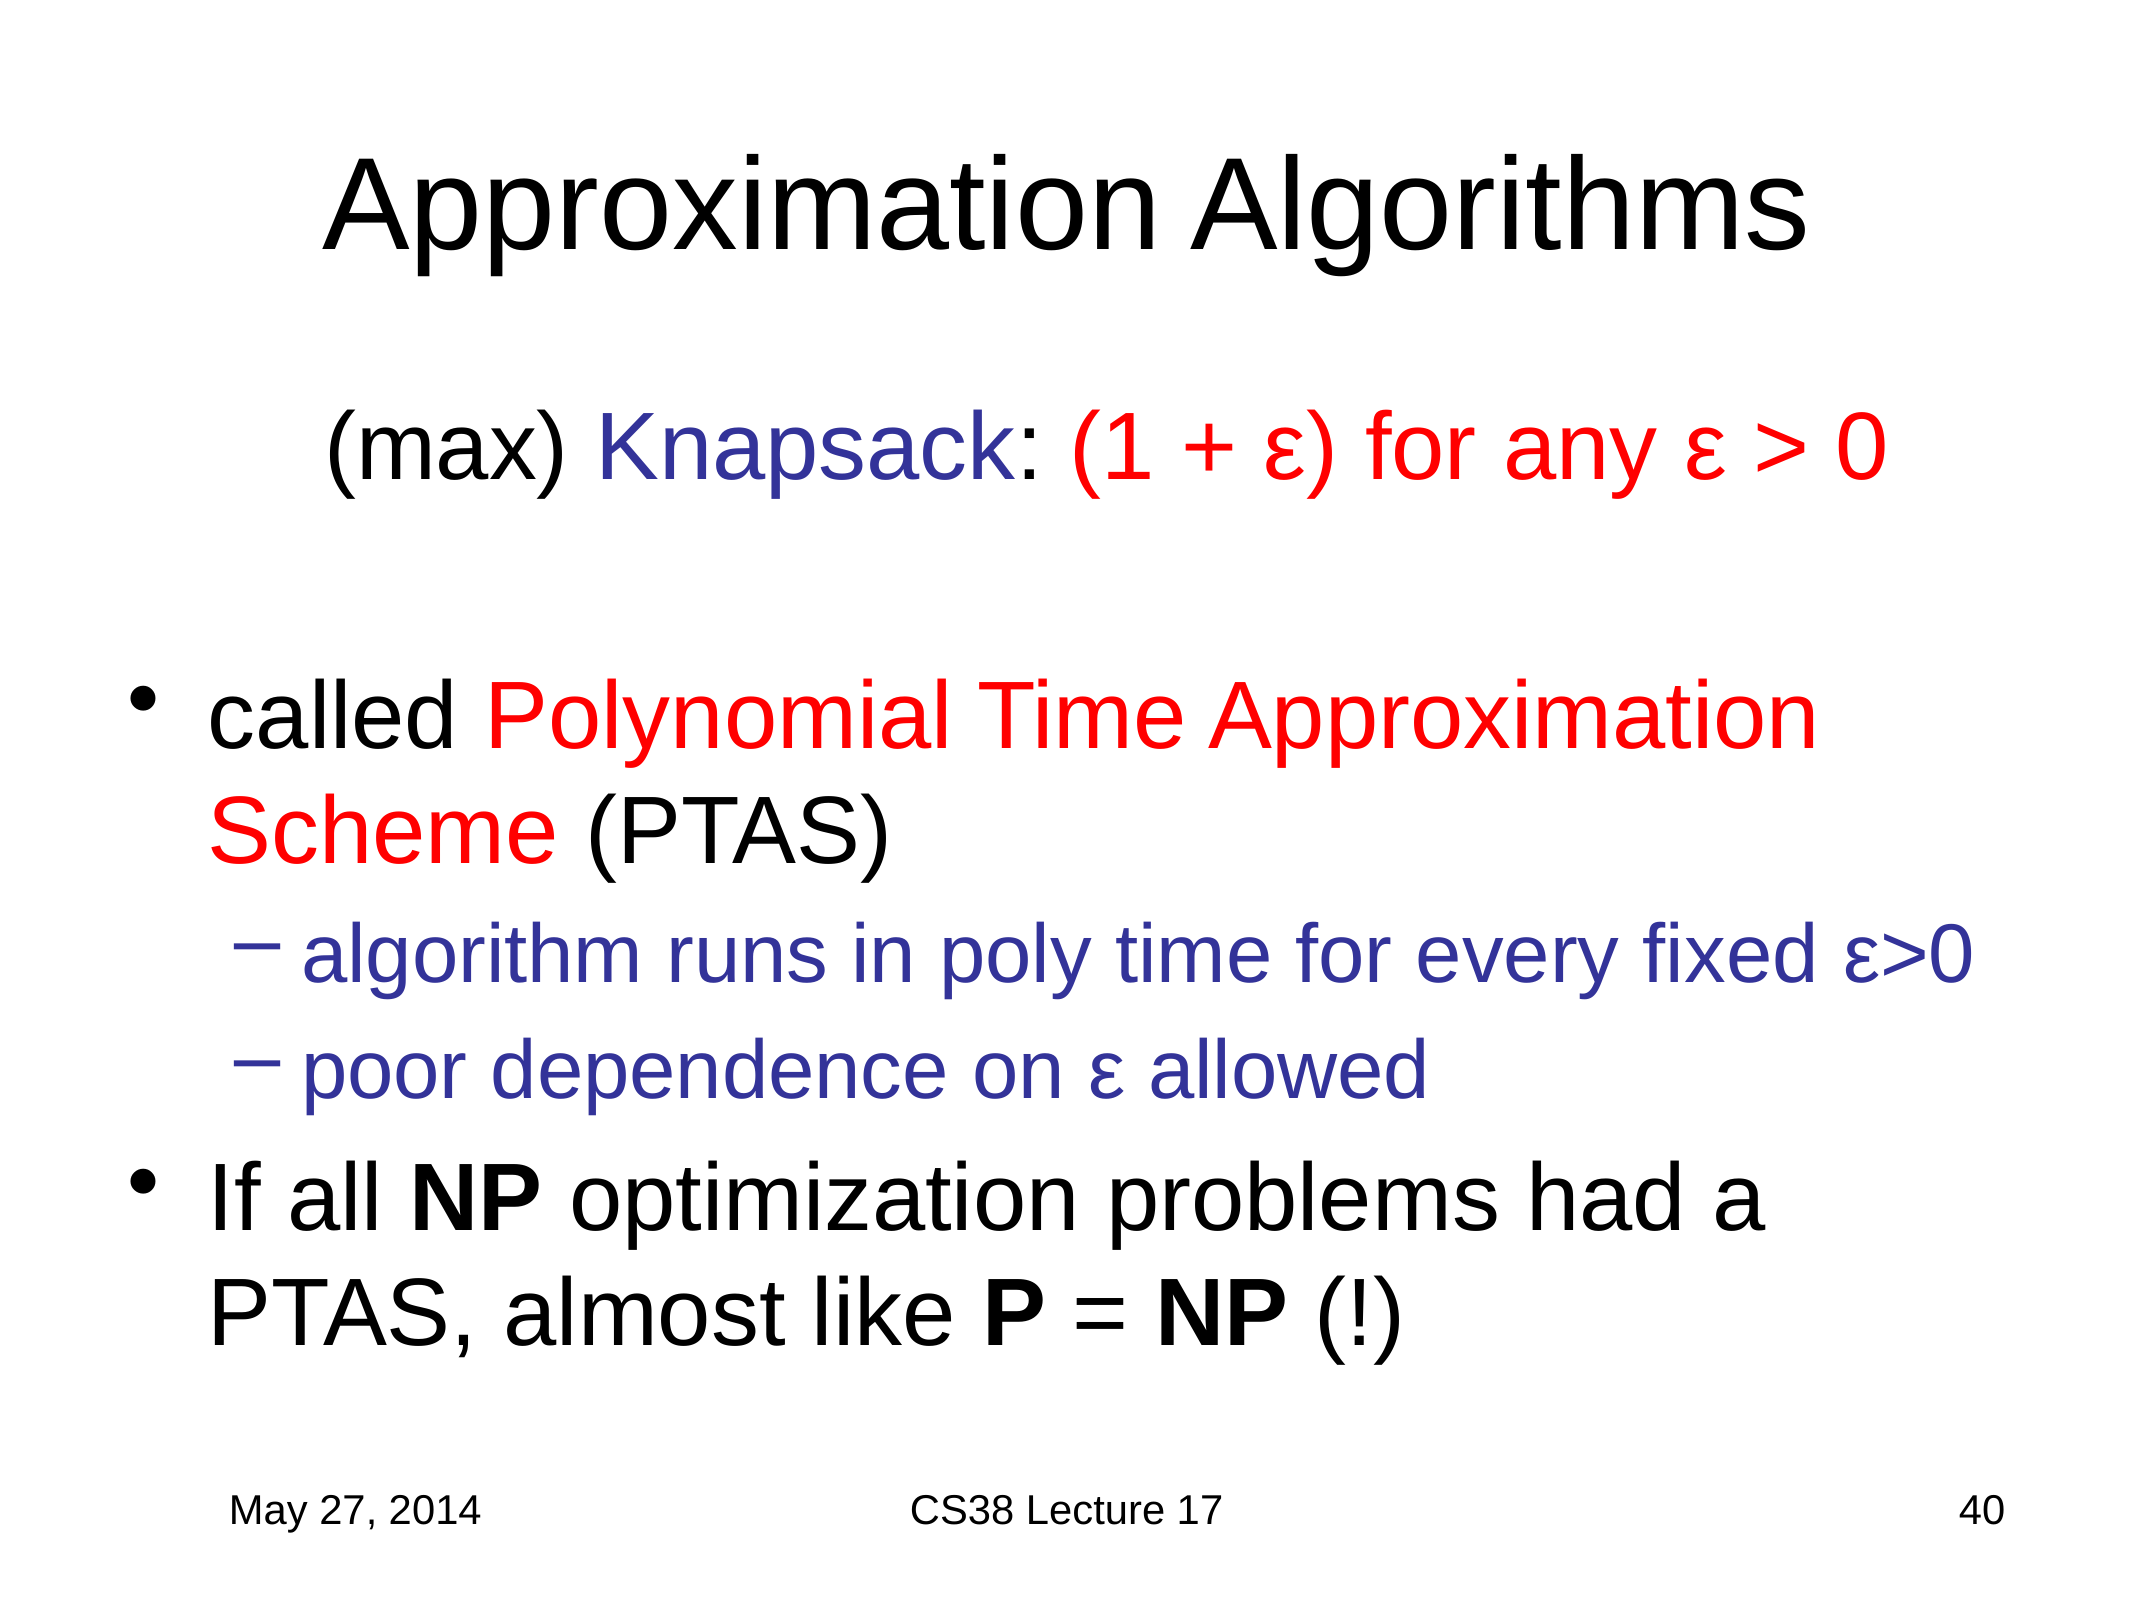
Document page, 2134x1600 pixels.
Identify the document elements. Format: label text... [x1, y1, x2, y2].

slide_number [106, 1456, 605, 1569]
list (max) Knapsack: (1 + ε) for any ε > 0 called Polynomial Time Approximation Scheme (PTAS) algorithm runs in poly time for every fixed ε>0 poor dependence on ε allowed If all NP optimization problems had a PTAS, almost like P = NP (!) [106, 373, 2027, 1430]
slide_number 40 [1528, 1456, 2027, 1569]
title Approximation Algorithms [106, 63, 2027, 331]
footer CS38 Lecture 17 [728, 1456, 1405, 1569]
